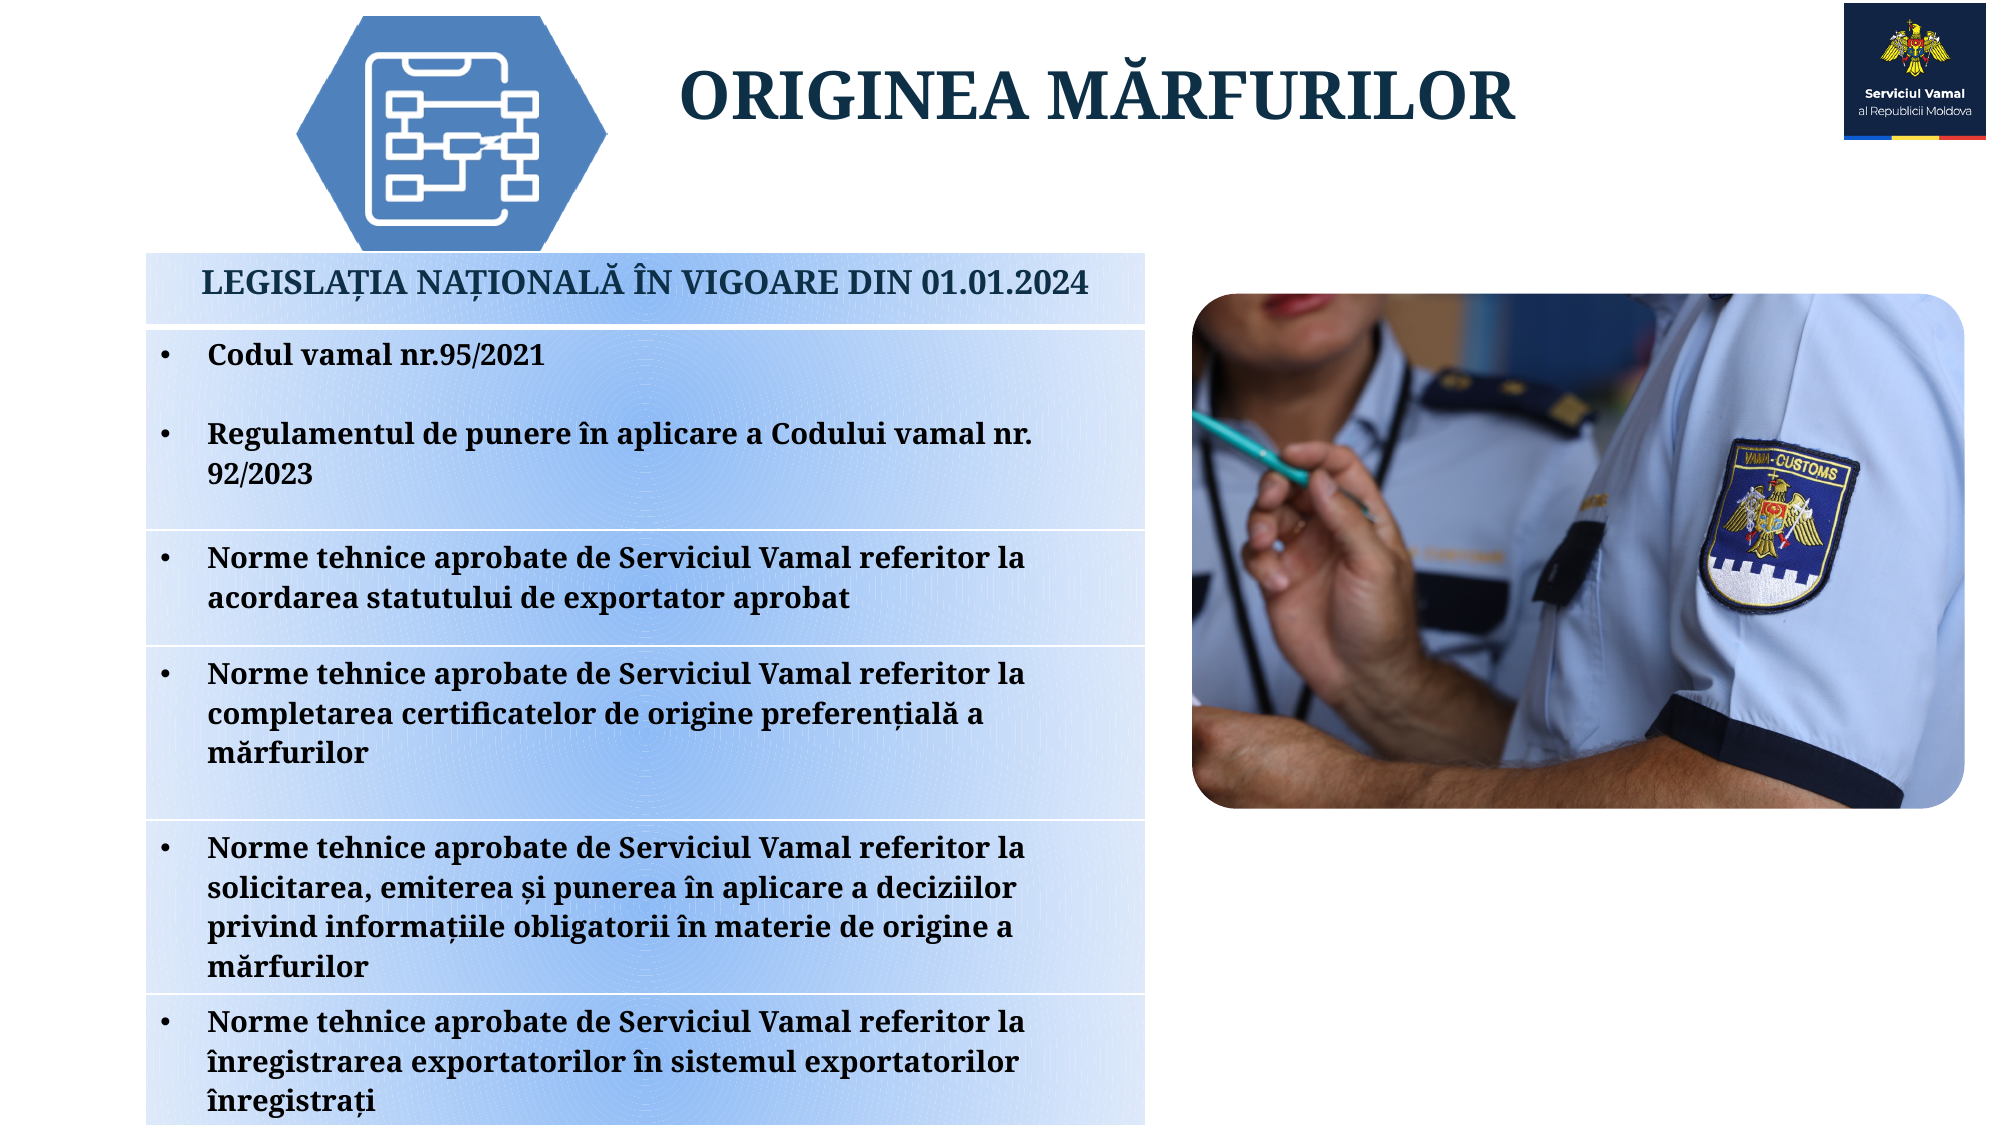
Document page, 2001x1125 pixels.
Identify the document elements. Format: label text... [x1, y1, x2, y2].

table_cell Norme tehnice aprobate de Serviciul Vamal referitor la înregistrarea exportatorilor în sistemul exportatorilor înregistrați [146, 995, 1145, 1125]
picture [1844, 3, 1986, 140]
title ORIGINEA MĂRFURILOR [608, 17, 1868, 180]
table_header LEGISLAȚIA NAȚIONALĂ ÎN VIGOARE DIN 01.01.2024 [146, 253, 1145, 324]
picture [1192, 293, 1965, 809]
table_cell Codul vamal nr.95/2021 Regulamentul de punere în aplicare a Codului vamal nr. 92/2023 [146, 330, 1145, 529]
table_cell Norme tehnice aprobate de Serviciul Vamal referitor la acordarea statutului de exportator aprobat [146, 531, 1145, 645]
picture [296, 16, 608, 251]
table_cell Norme tehnice aprobate de Serviciul Vamal referitor la solicitarea, emiterea și punerea în aplicare a deciziilor privind informațiile obligatorii în materie de origine a mărfurilor [146, 821, 1145, 993]
table_cell Norme tehnice aprobate de Serviciul Vamal referitor la completarea certificatelor de origine preferențială a mărfurilor [146, 647, 1145, 819]
